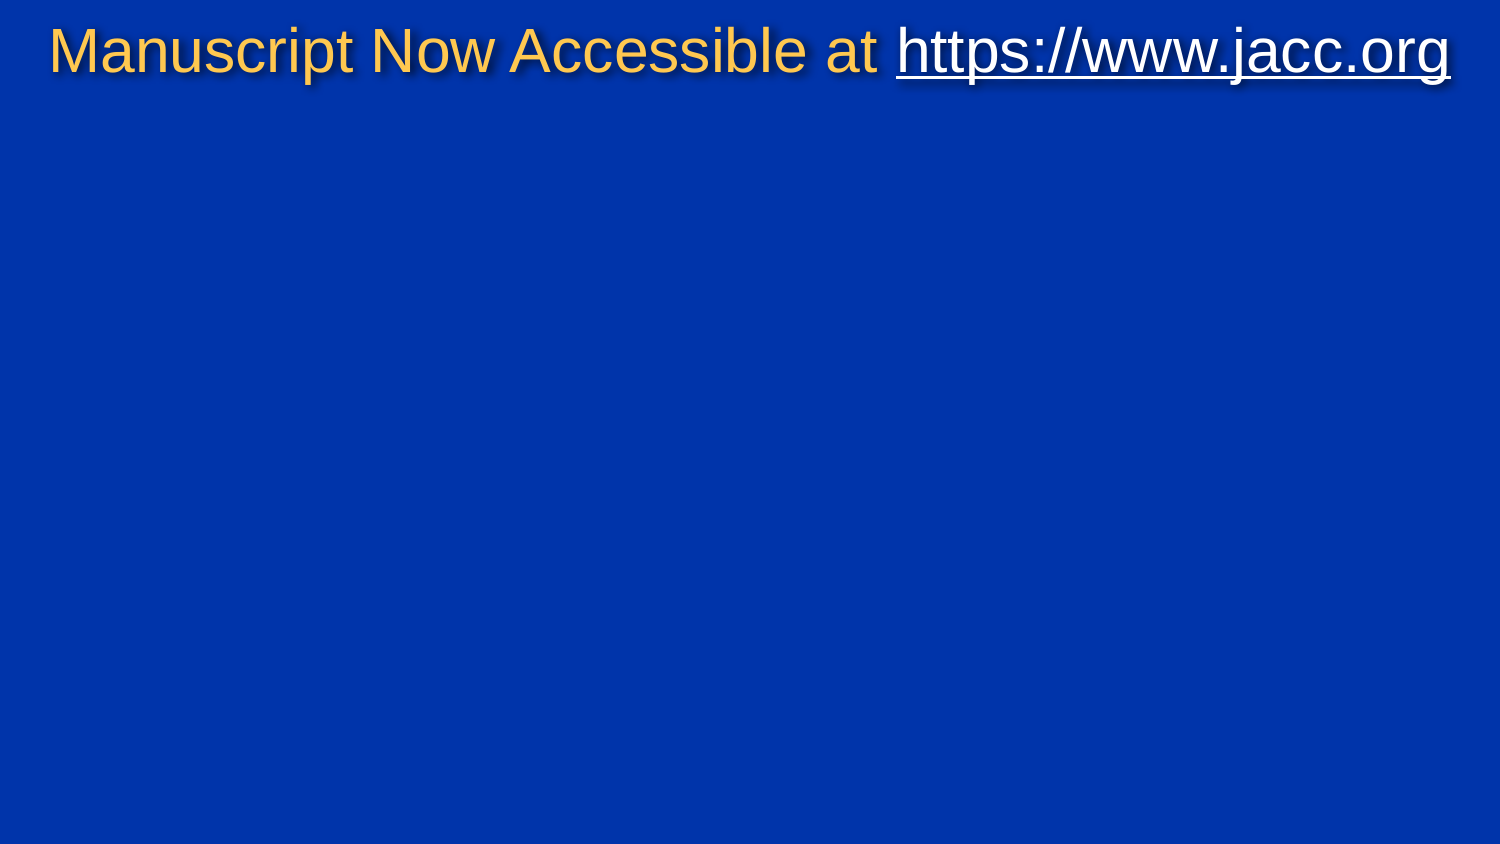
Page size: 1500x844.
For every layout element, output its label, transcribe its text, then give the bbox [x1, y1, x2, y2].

title Manuscript Now Accessible at https://www.jacc.org [0, 0, 1500, 95]
